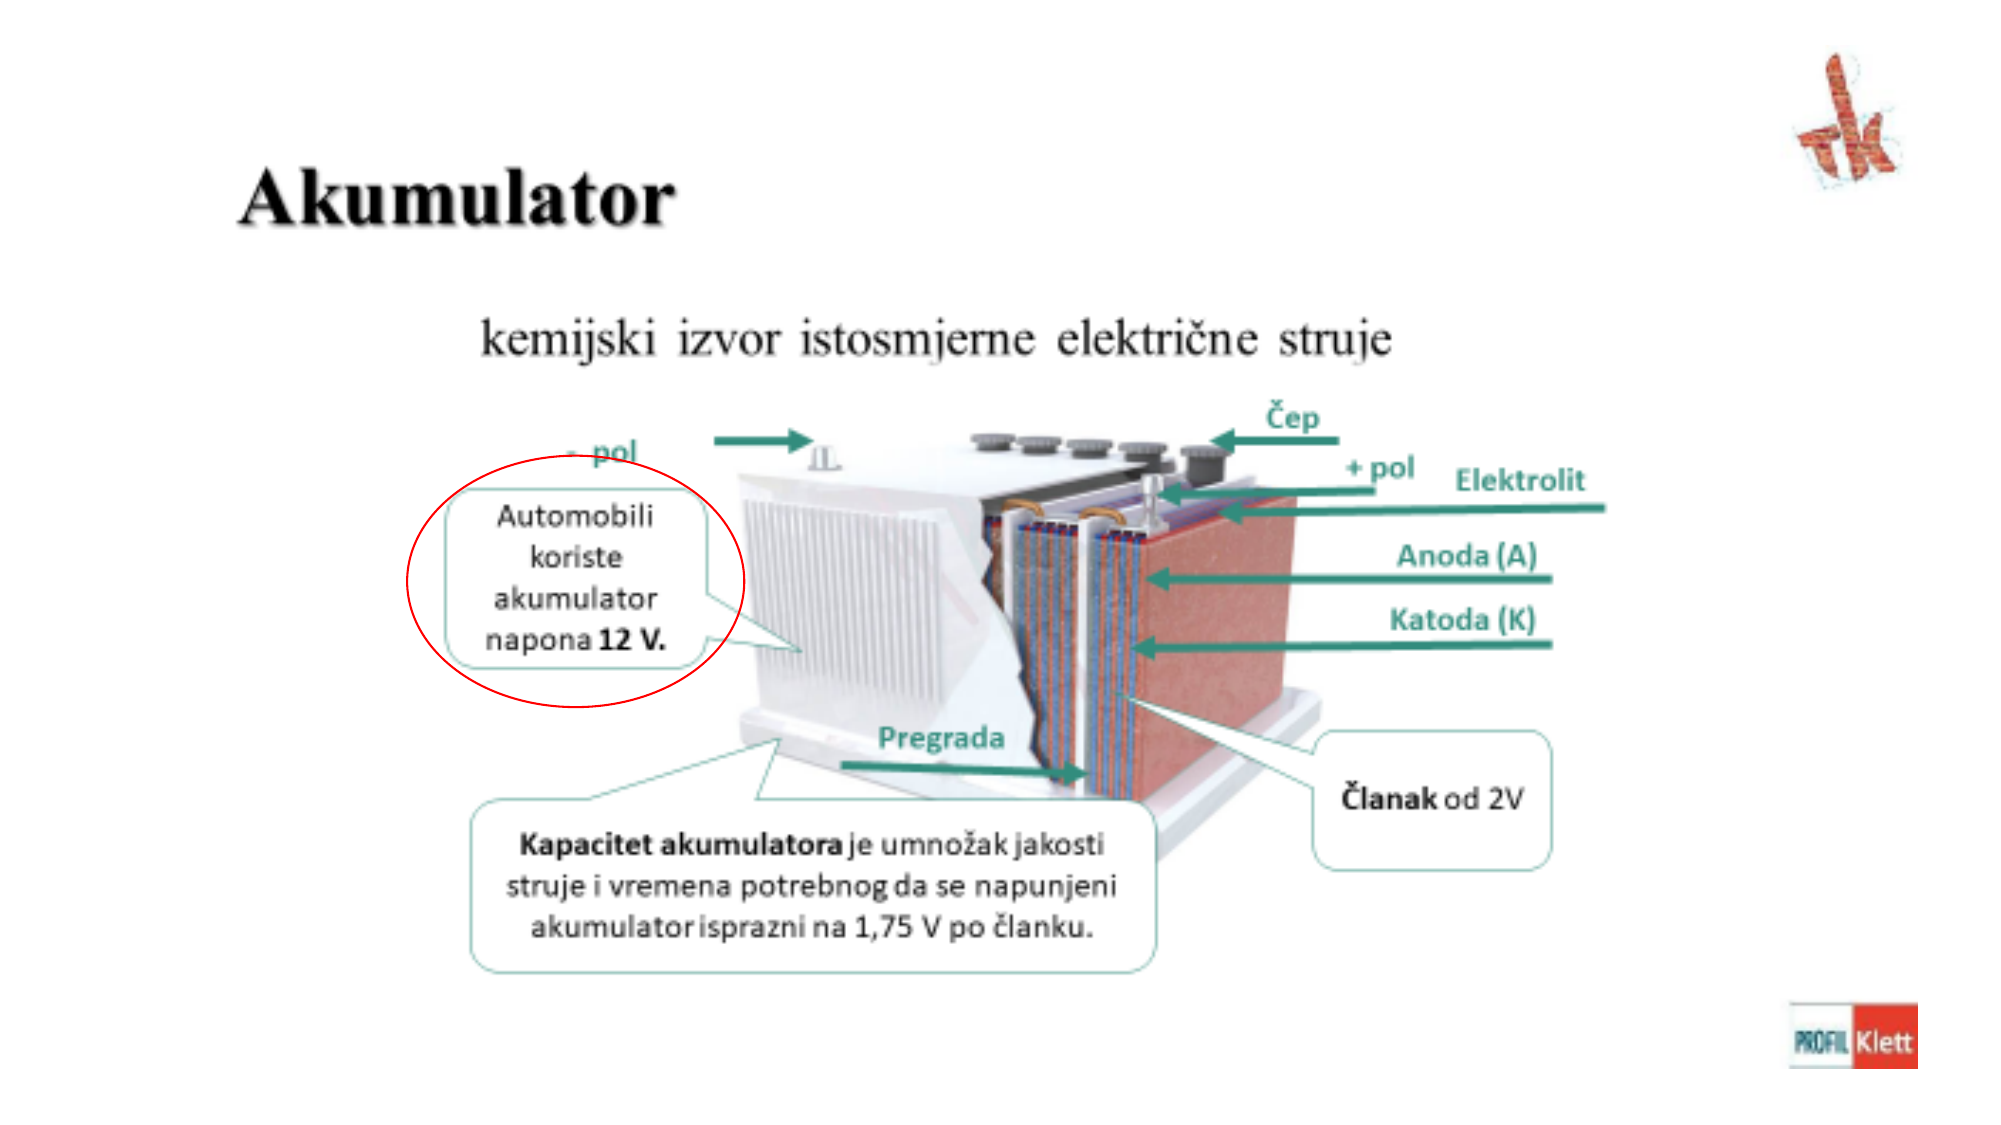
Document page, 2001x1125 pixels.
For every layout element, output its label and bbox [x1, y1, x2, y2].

list [98, 45, 1918, 1069]
